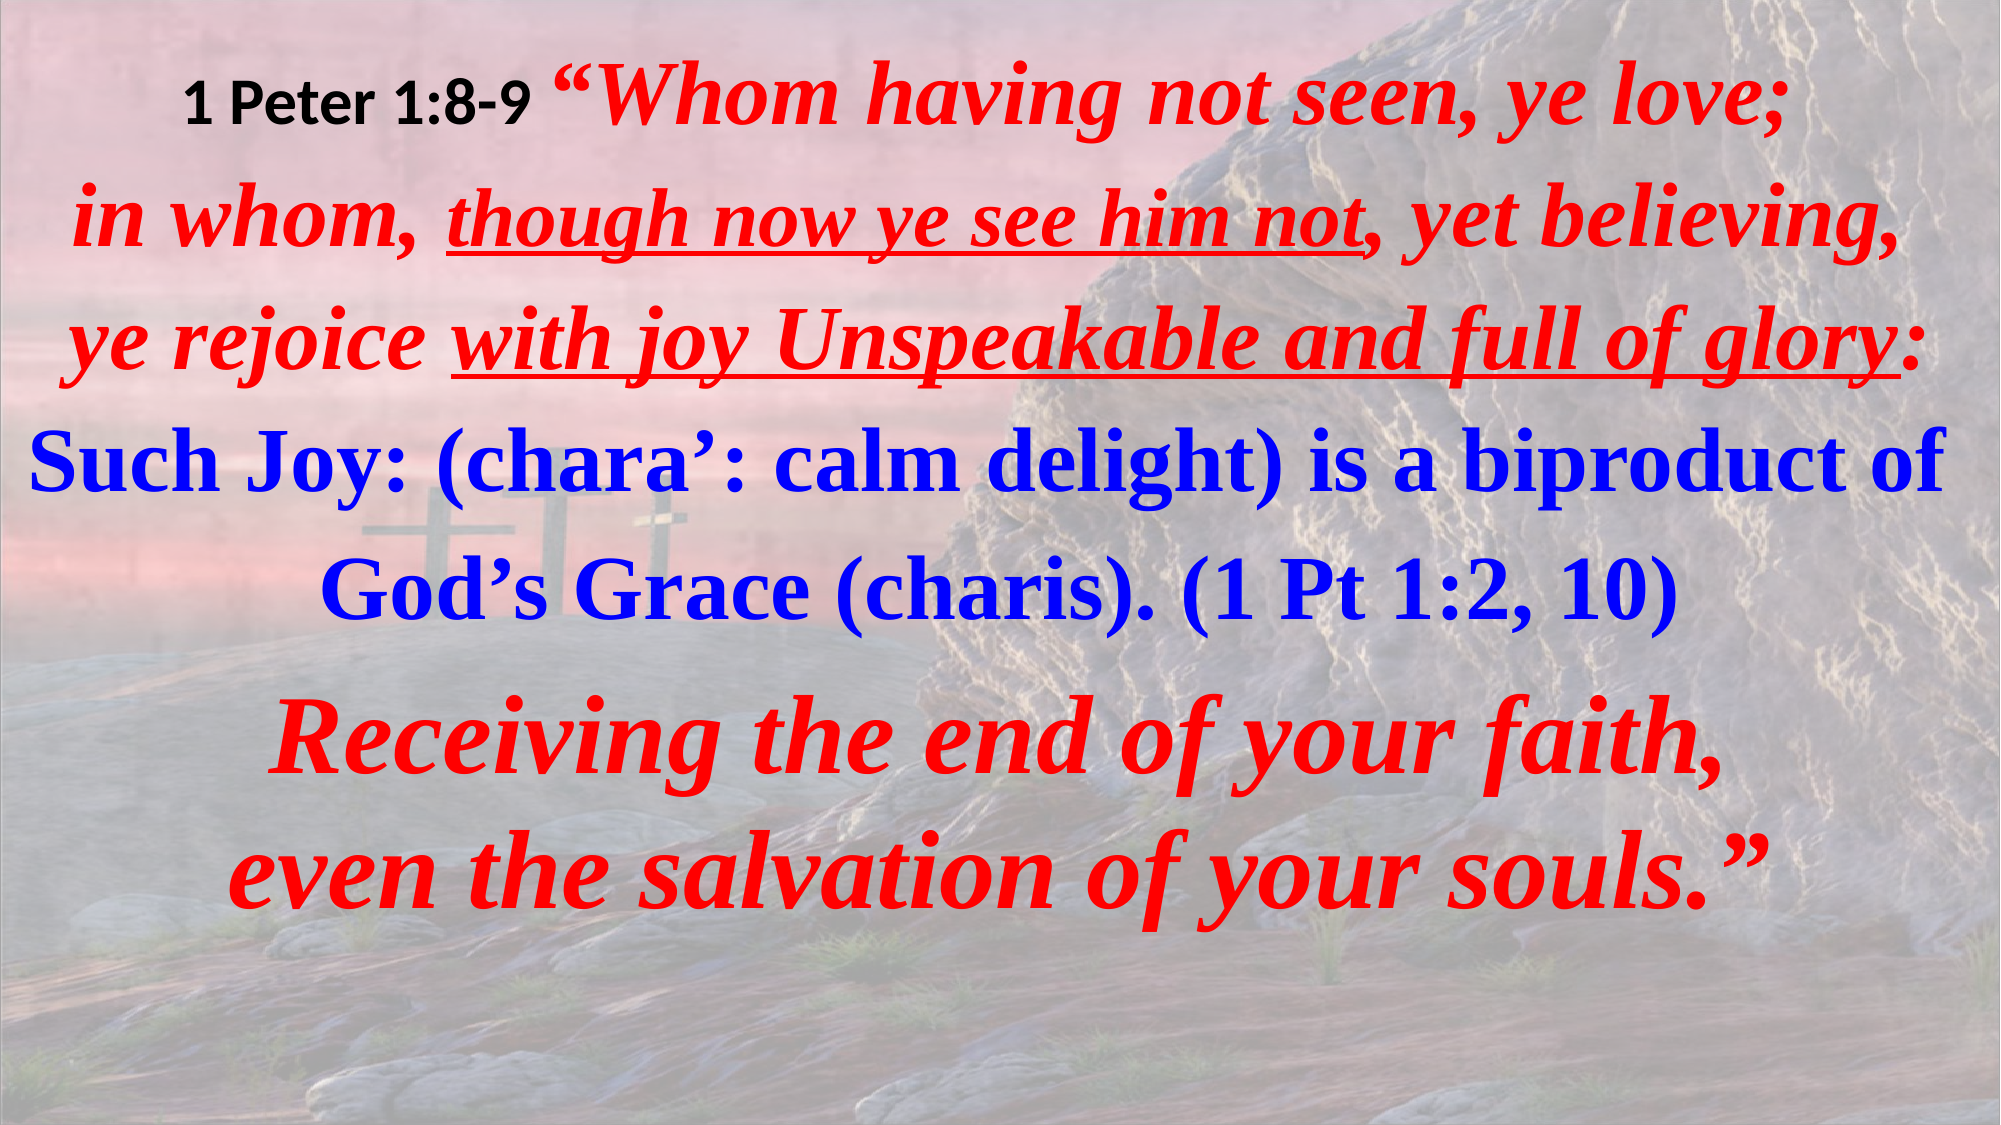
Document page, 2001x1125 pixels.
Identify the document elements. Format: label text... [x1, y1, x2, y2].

list 1 Peter 1:8-9 “Whom having not seen, ye love; in whom, though now ye see him not, yet believing, ye rejoice with joy Unspeakable and full of glory: Such Joy: (chara’: calm delight) is a biproduct of God’s Grace (charis). (1 Pt 1:2, 10) Receiving the end of your faith, even the salvation of your souls.” [0, 24, 2000, 968]
